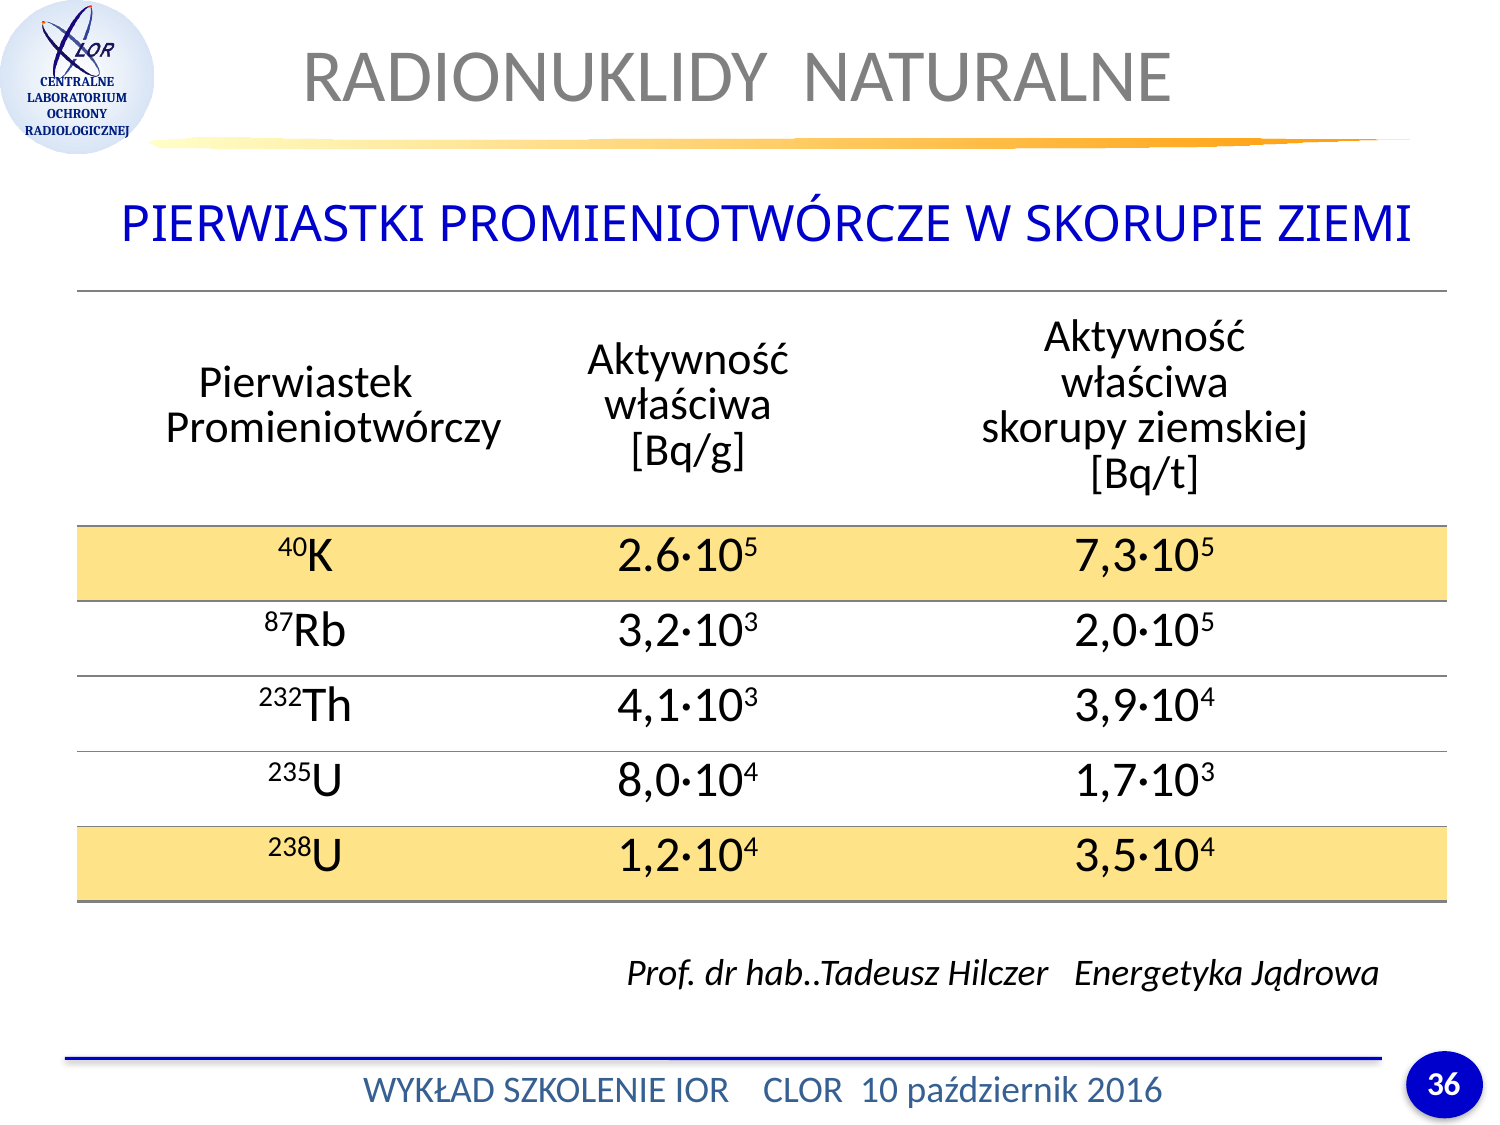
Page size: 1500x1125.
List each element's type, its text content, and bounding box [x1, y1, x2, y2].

text_box 36 [1399, 1054, 1489, 1115]
table_cell 2.6·105 [534, 527, 842, 600]
table_cell 4,1·103 [534, 677, 842, 751]
table_cell 3,2·103 [534, 602, 842, 675]
table_cell 7,3·105 [842, 527, 1447, 600]
table_cell 8,0·104 [534, 752, 842, 826]
table_header Pierwiastek Promieniotwórczy [77, 292, 534, 525]
table_cell 3,9·104 [842, 677, 1447, 751]
table_cell 235U [77, 752, 534, 826]
table_cell 87Rb [77, 602, 534, 675]
table_cell 232Th [77, 677, 534, 751]
table_cell 40K [77, 527, 534, 600]
table_cell 1,2·104 [534, 827, 842, 900]
table_cell 1,7·103 [842, 752, 1447, 826]
text_box PIERWIASTKI PROMIENIOTWÓRCZE W SKORUPIE ZIEMI [106, 184, 1428, 260]
text_box RADIONUKLIDY NATURALNE [265, 19, 1211, 124]
text_box Prof. dr hab..Tadeusz Hilczer Energetyka Jądrowa [602, 940, 1396, 1001]
table_cell 3,5·104 [842, 827, 1447, 900]
picture [26, 0, 130, 88]
table_cell 238U [77, 827, 534, 900]
table_header Aktywność właściwa skorupy ziemskiej [Bq/t] [842, 292, 1447, 525]
table_header Aktywność właściwa [Bq/g] [534, 292, 842, 525]
table_cell 2,0·105 [842, 602, 1447, 675]
